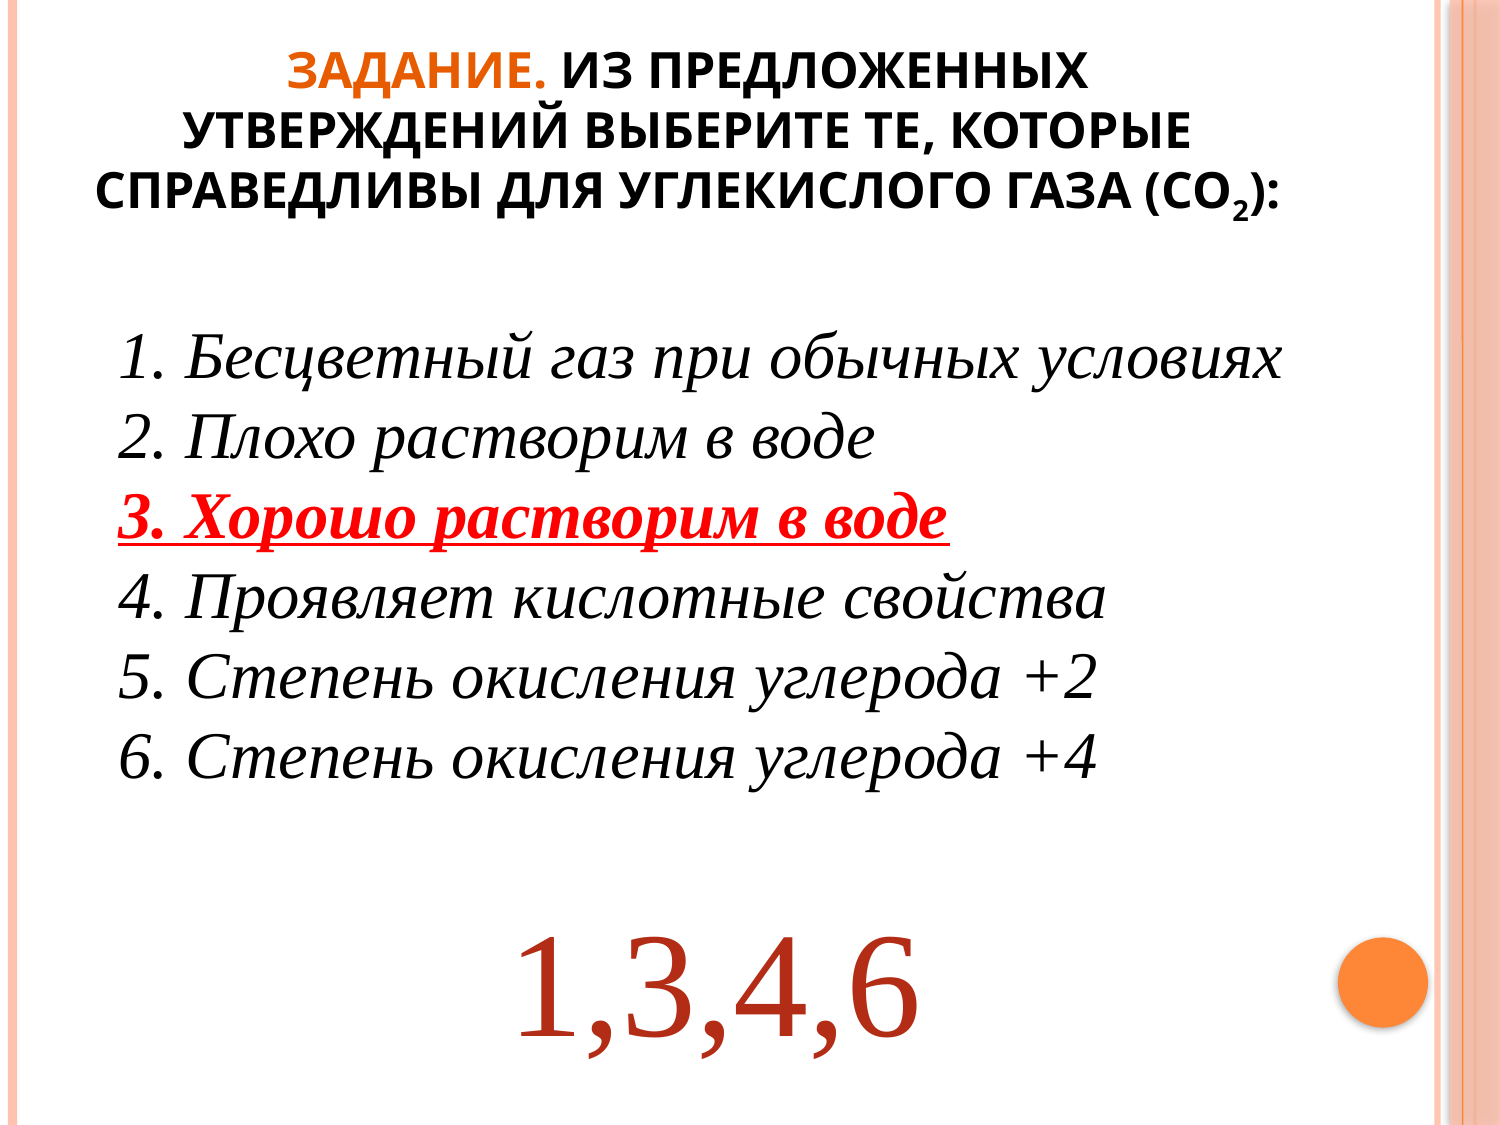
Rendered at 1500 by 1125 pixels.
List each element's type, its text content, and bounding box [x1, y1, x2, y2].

title Задание. Из предложенных утверждений выберите те, которые справедливы для углекислого газа (CO2): [75, 45, 1300, 235]
list 1. Бесцветный газ при обычных условиях 2. Плохо растворим в воде 3. Хорошо растворим в воде 4. Проявляет кислотные свойства 5. Степень окисления углерода +2 6. Степень окисления углерода +4 1,3,4,6 [58, 304, 1372, 1048]
